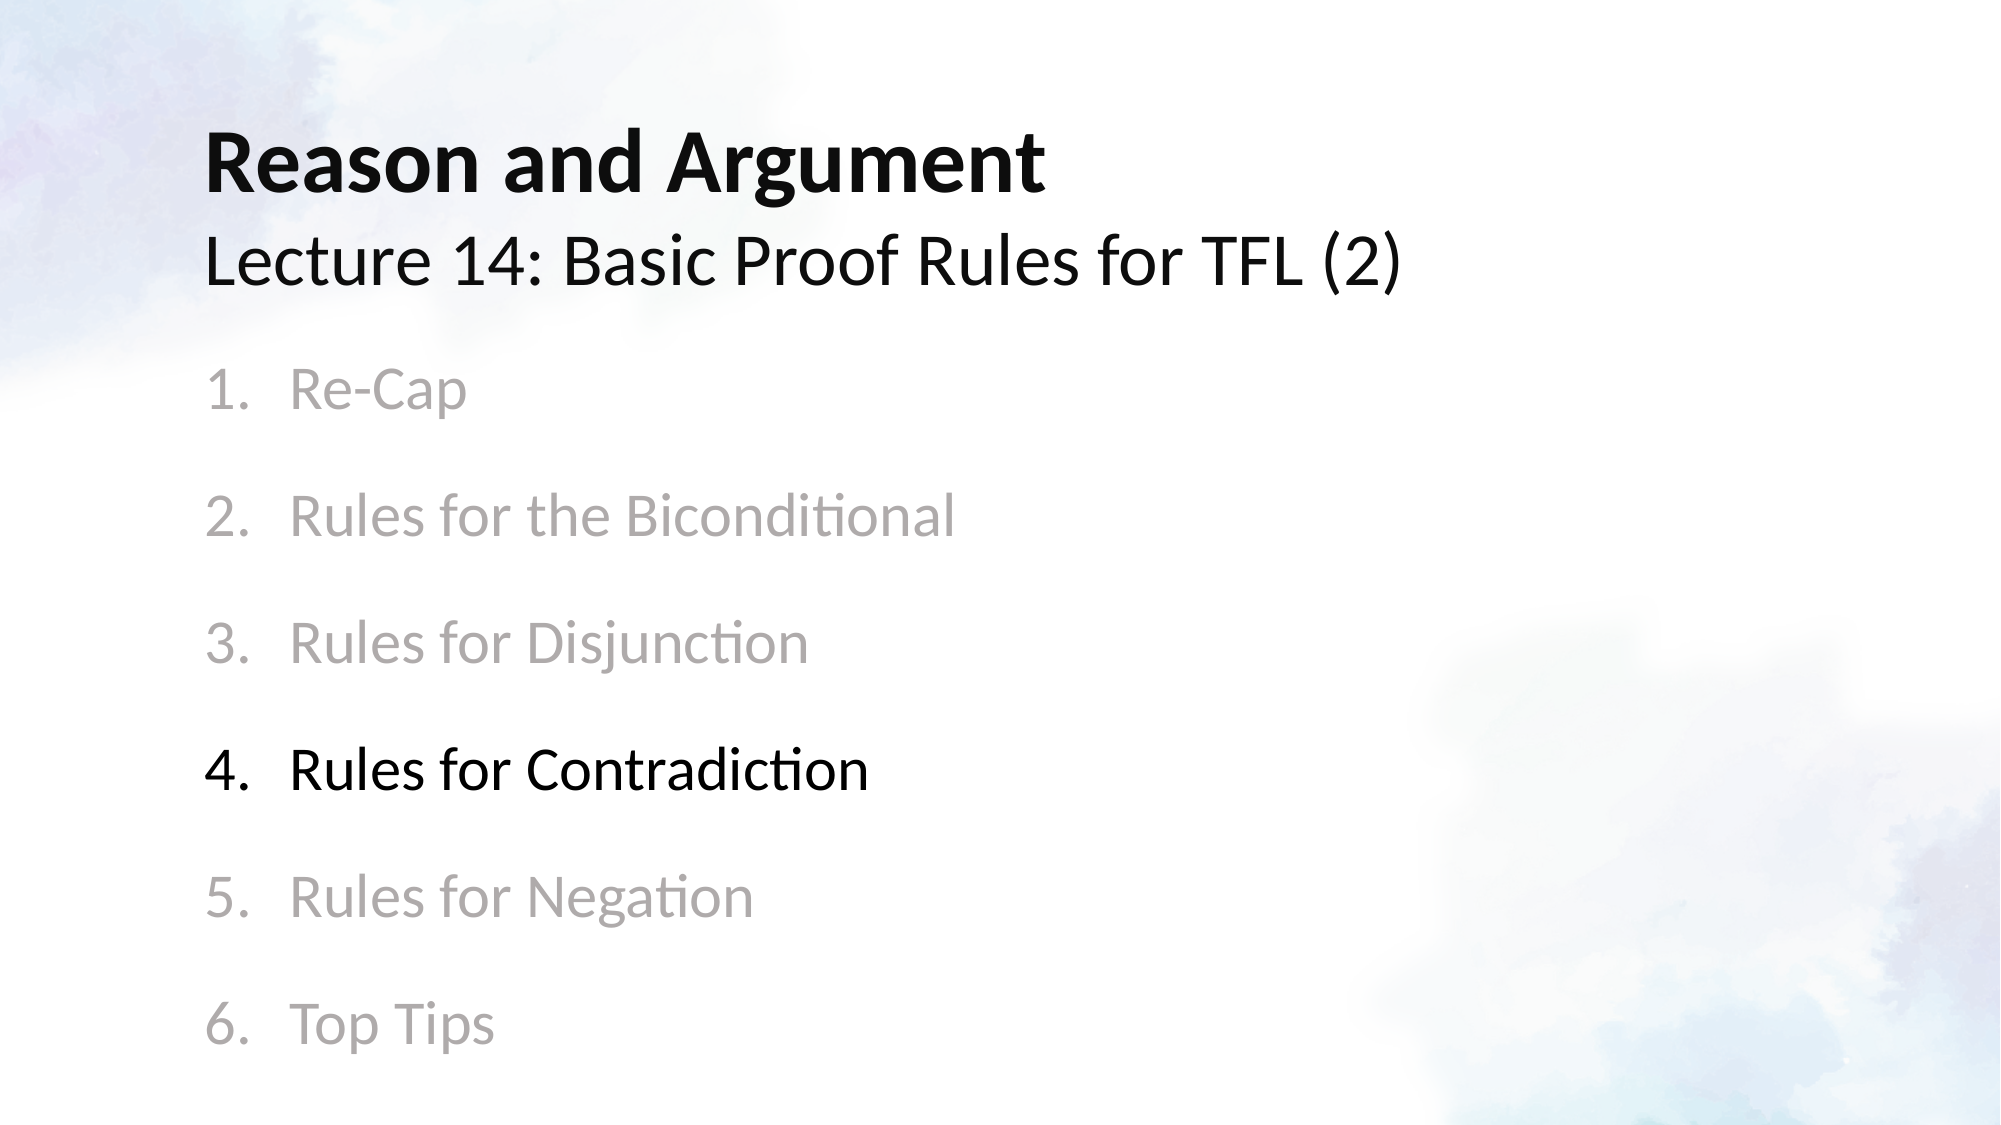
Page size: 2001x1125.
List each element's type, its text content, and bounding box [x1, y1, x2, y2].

text_box Re-Cap Rules for the Biconditional Rules for Disjunction Rules for Contradiction Rules for Negation Top Tips [190, 339, 1857, 1065]
picture [1332, 562, 2000, 1125]
picture [0, 0, 867, 474]
text_box Reason and Argument Lecture 14: Basic Proof Rules for TFL (2) [867, 93, 1743, 309]
